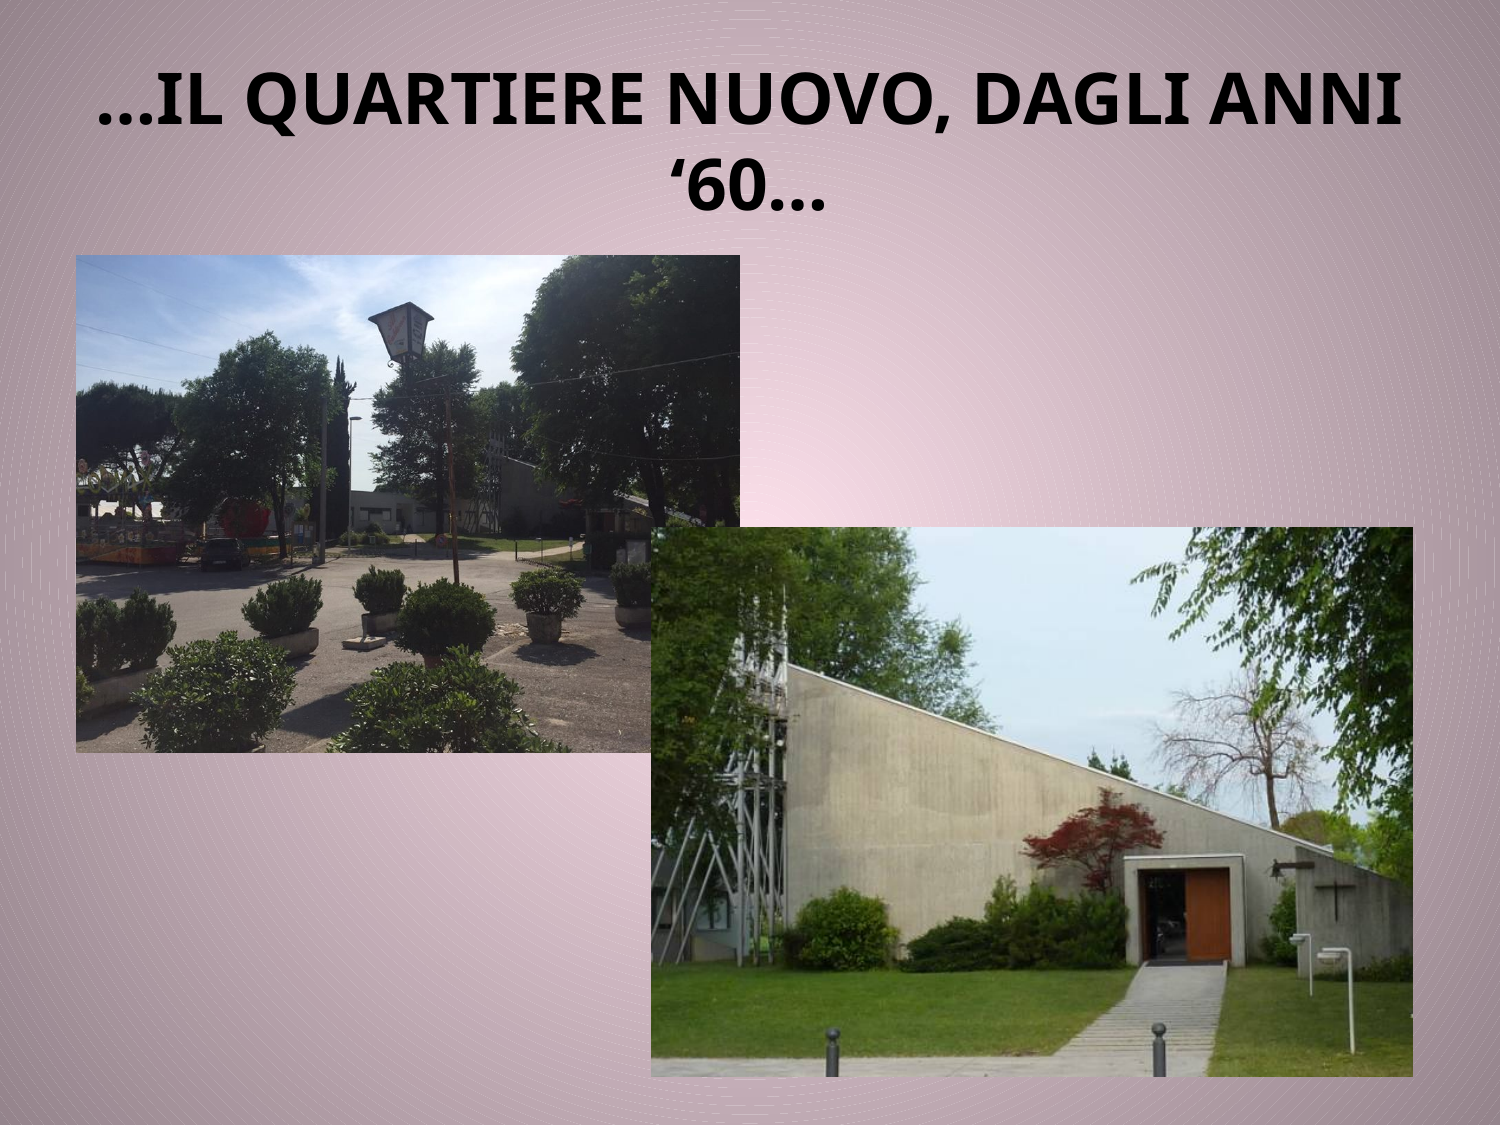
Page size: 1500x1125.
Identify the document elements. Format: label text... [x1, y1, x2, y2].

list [76, 255, 740, 753]
title …IL QUARTIERE NUOVO, DAGLI ANNI ‘60… [75, 45, 1425, 233]
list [651, 526, 1413, 1078]
